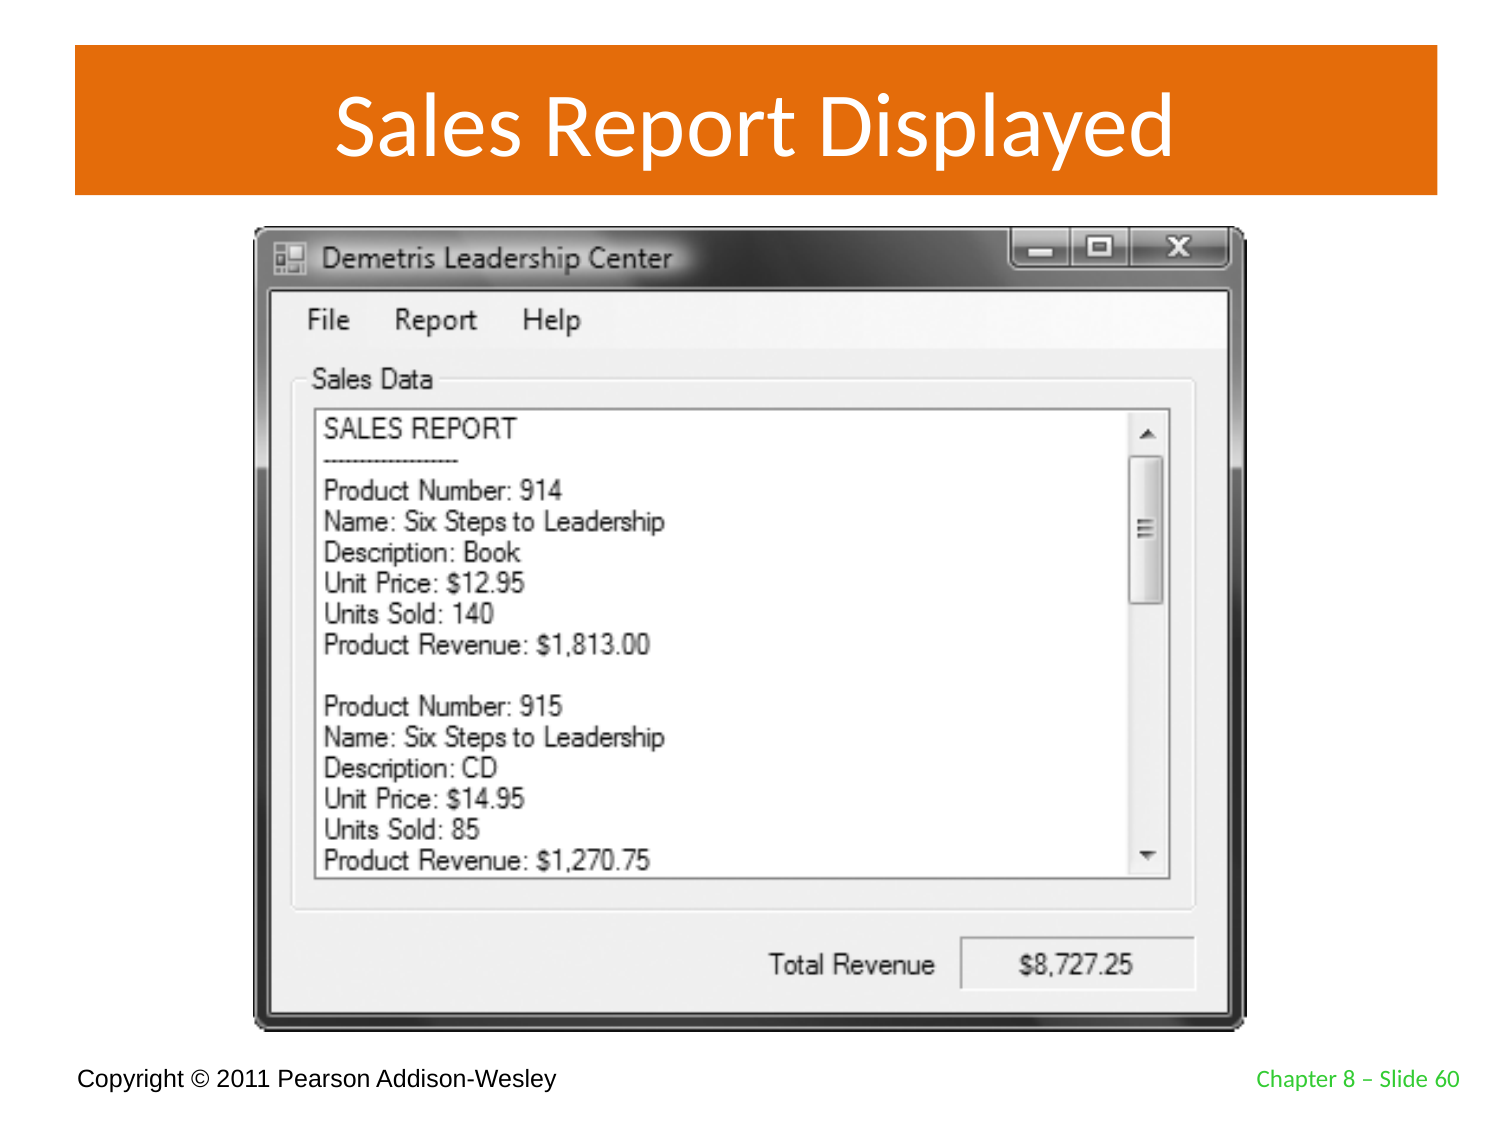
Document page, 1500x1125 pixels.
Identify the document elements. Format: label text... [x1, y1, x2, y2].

title Sales Report Displayed [75, 45, 1438, 196]
slide_number Chapter 8 – Slide 60 [1162, 1024, 1476, 1101]
picture [252, 226, 1248, 1032]
